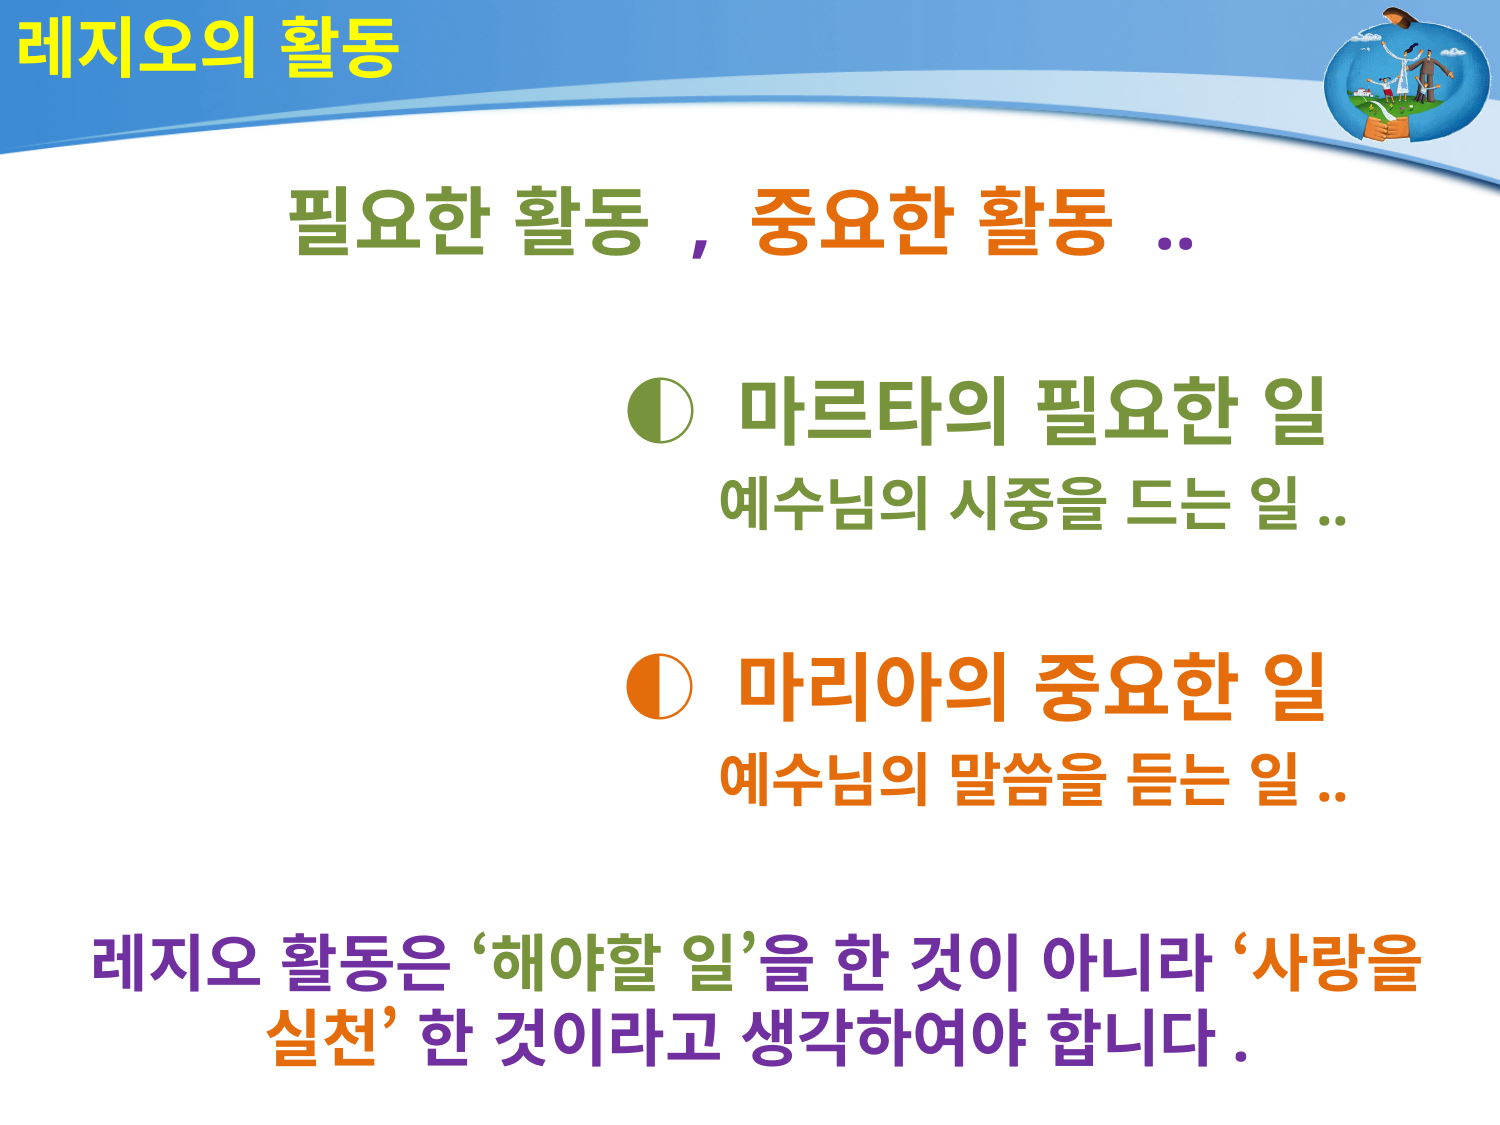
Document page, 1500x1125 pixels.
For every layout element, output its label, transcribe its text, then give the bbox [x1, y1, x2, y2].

picture [0, 0, 1500, 197]
text_box ◐ 마르타의 필요한 일 예수님의 시중을 드는 일.. [608, 357, 1495, 563]
text_box ◐ 마리아의 중요한 일 예수님의 말씀을 듣는 일.. [608, 633, 1495, 821]
title 레지오의 활동 [0, 0, 1351, 93]
text_box 필요한 활동 , 중요한 활동 .. [189, 166, 1294, 272]
text_box 레지오 활동은 ‘해야할 일’을 한 것이 아니라 ‘사랑을 실천’ 한 것이라고 생각하여야 합니다. [53, 916, 1462, 1082]
